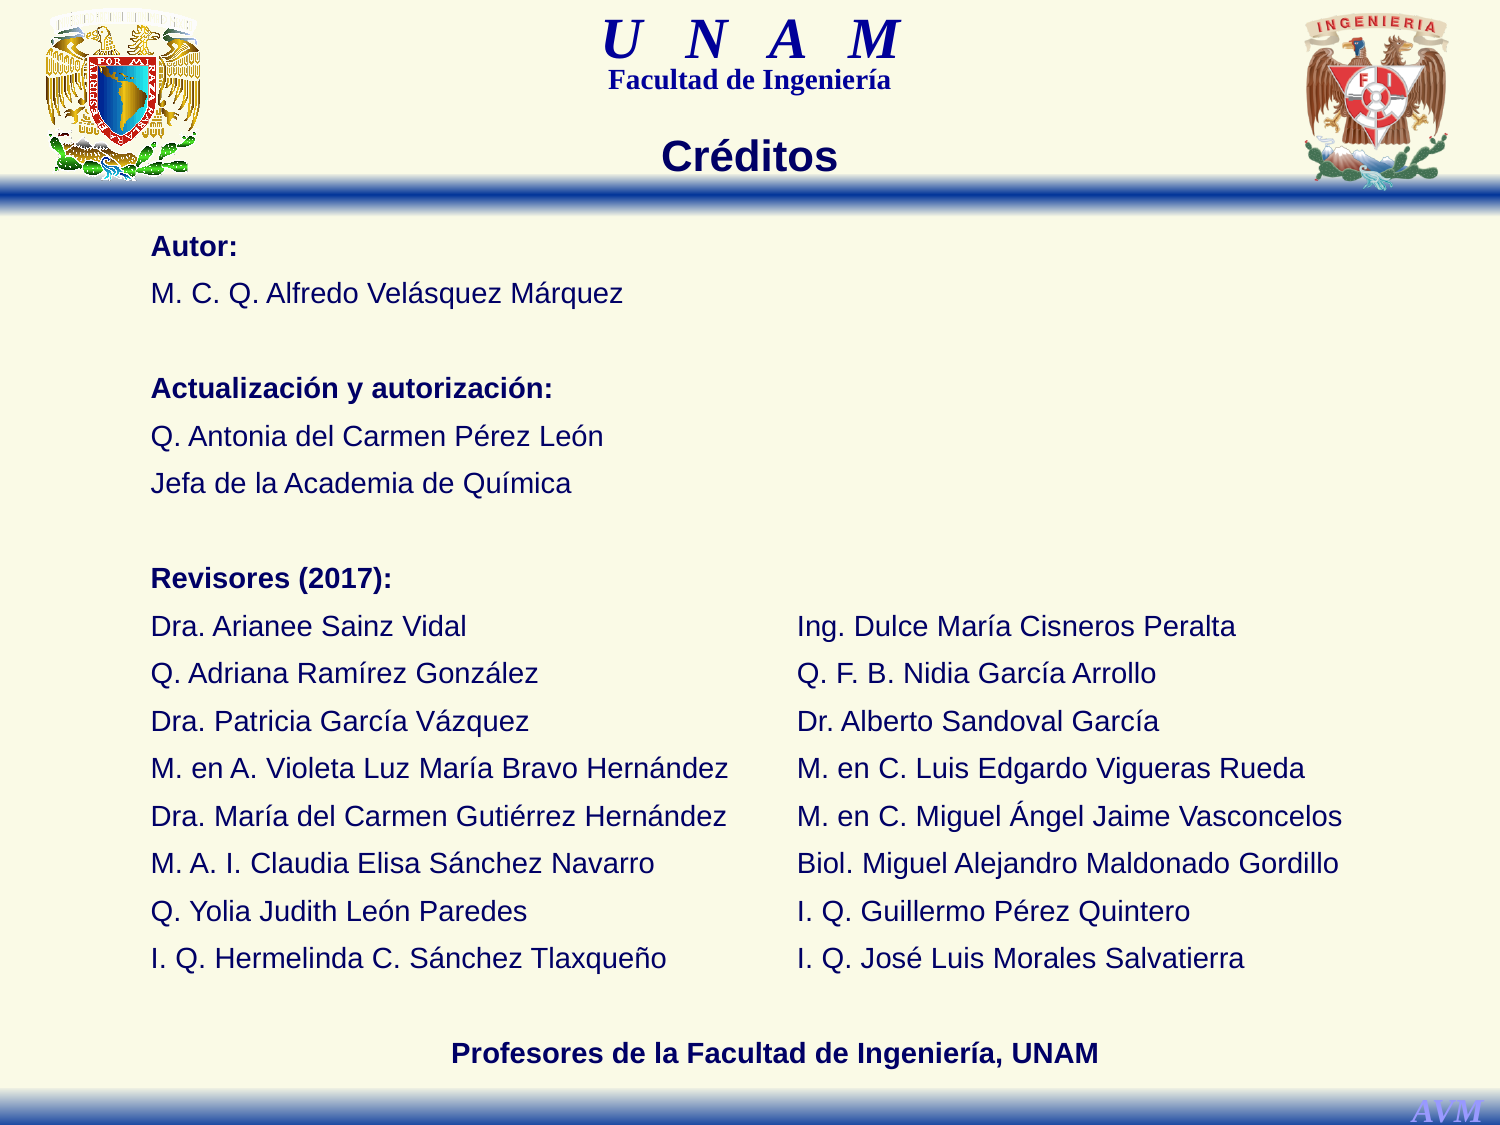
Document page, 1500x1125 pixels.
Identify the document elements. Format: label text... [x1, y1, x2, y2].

picture [1299, 5, 1453, 198]
picture [46, 8, 200, 181]
text_box Autor: M. C. Q. Alfredo Velásquez Márquez Actualización y autorización: Q. Antonia del Carmen Pérez León Jefa de la Academia de Química Revisores (2017): Dra. Arianee Sainz Vidal Ing. Dulce María Cisneros Peralta Q. Adriana Ramírez González Q. F. B. Nidia García Arrollo Dra. Patricia García Vázquez Dr. Alberto Sandoval García M. en A. Violeta Luz María Bravo Hernández M. en C. Luis Edgardo Vigueras Rueda Dra. María del Carmen Gutiérrez Hernández M. en C. Miguel Ángel Jaime Vasconcelos M. A. I. Claudia Elisa Sánchez Navarro Biol. Miguel Alejandro Maldonado Gordillo Q. Yolia Judith León Paredes I. Q. Guillermo Pérez Quintero I. Q. Hermelinda C. Sánchez Tlaxqueño I. Q. José Luis Morales Salvatierra Profesores de la Facultad de Ingeniería, UNAM [135, 219, 1416, 1077]
text_box Créditos [646, 119, 854, 188]
